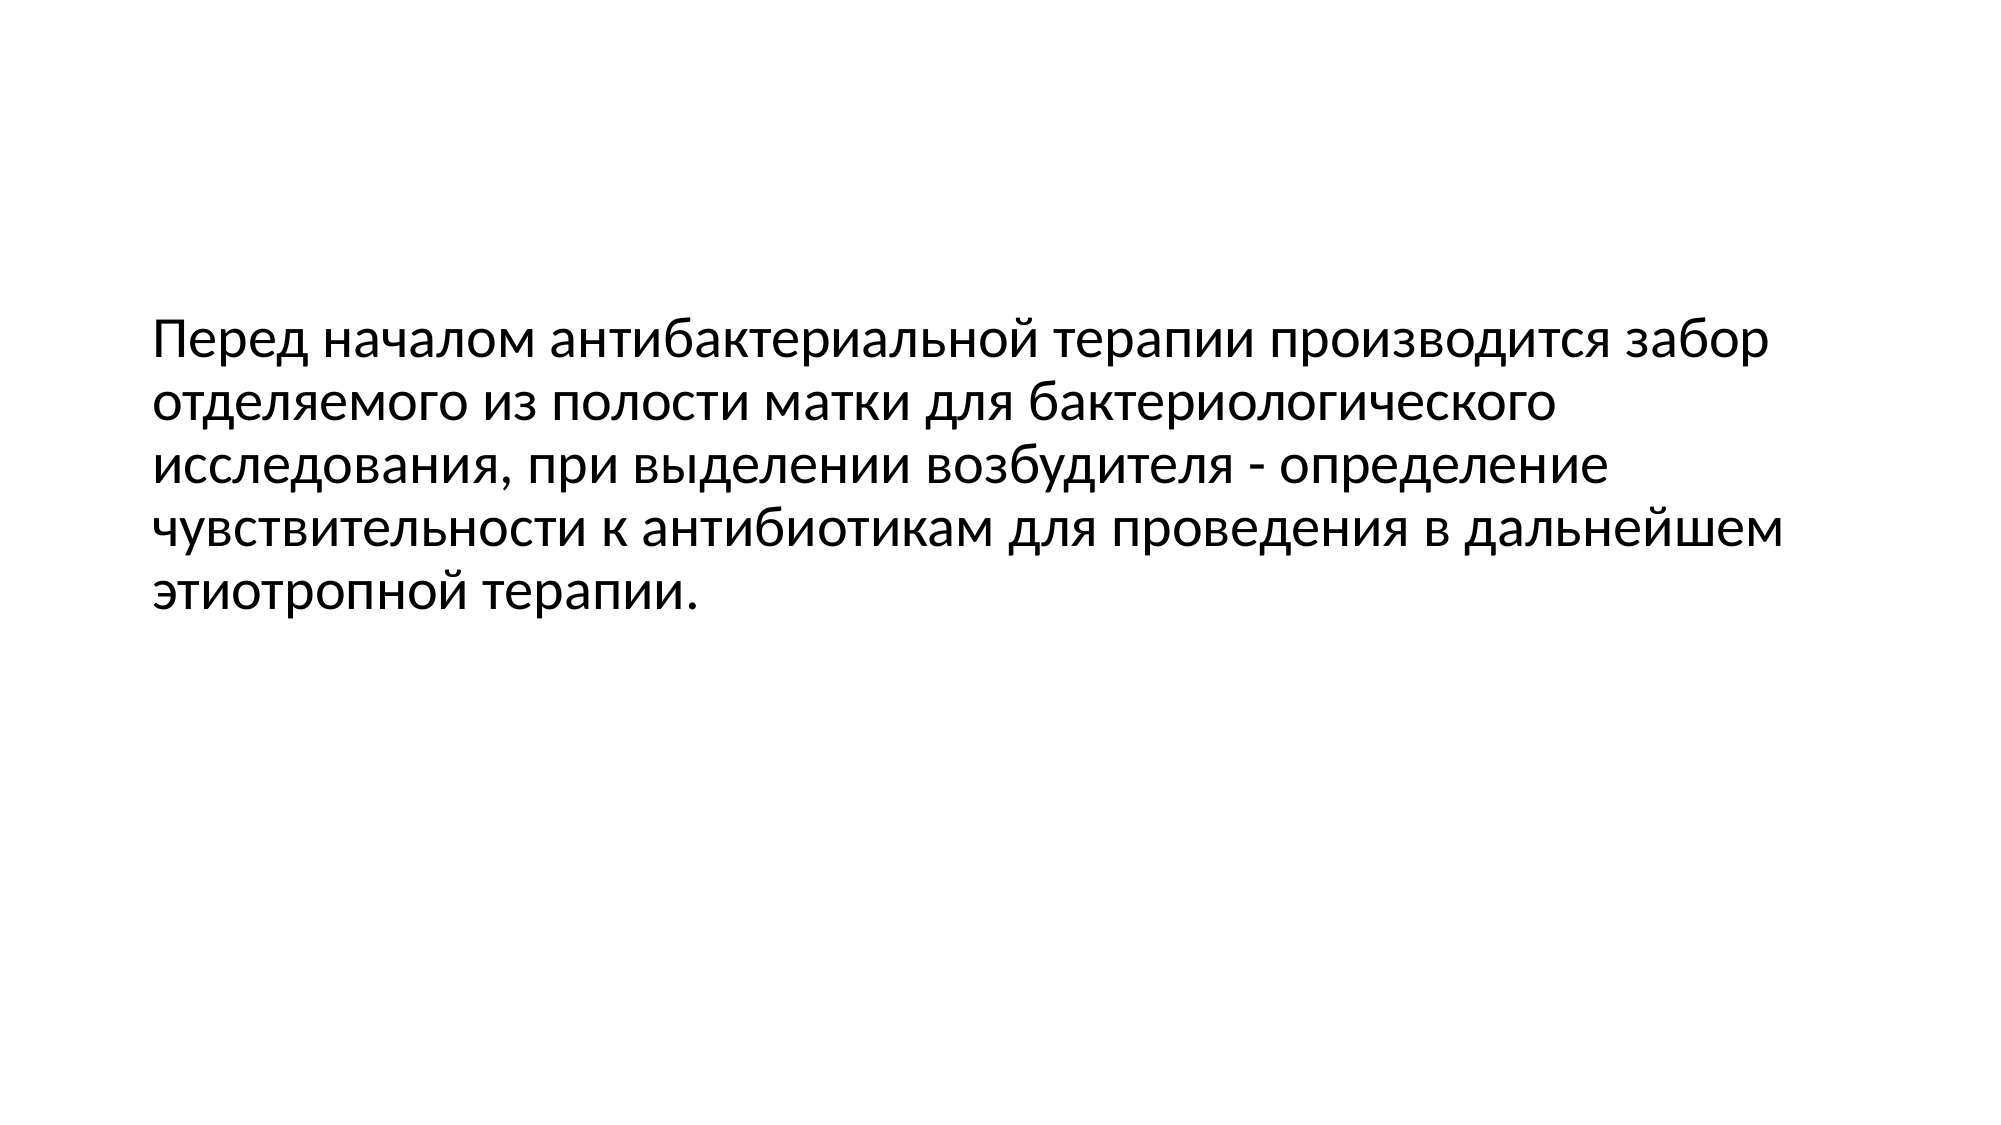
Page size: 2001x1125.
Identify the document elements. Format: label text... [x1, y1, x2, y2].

list Перед началом антибактериальной терапии производится забор отделяемого из полости матки для бактериологического исследования, при выделении возбудителя - определение чувствительности к антибиотикам для проведения в дальнейшем этиотропной терапии. [137, 299, 1863, 1014]
